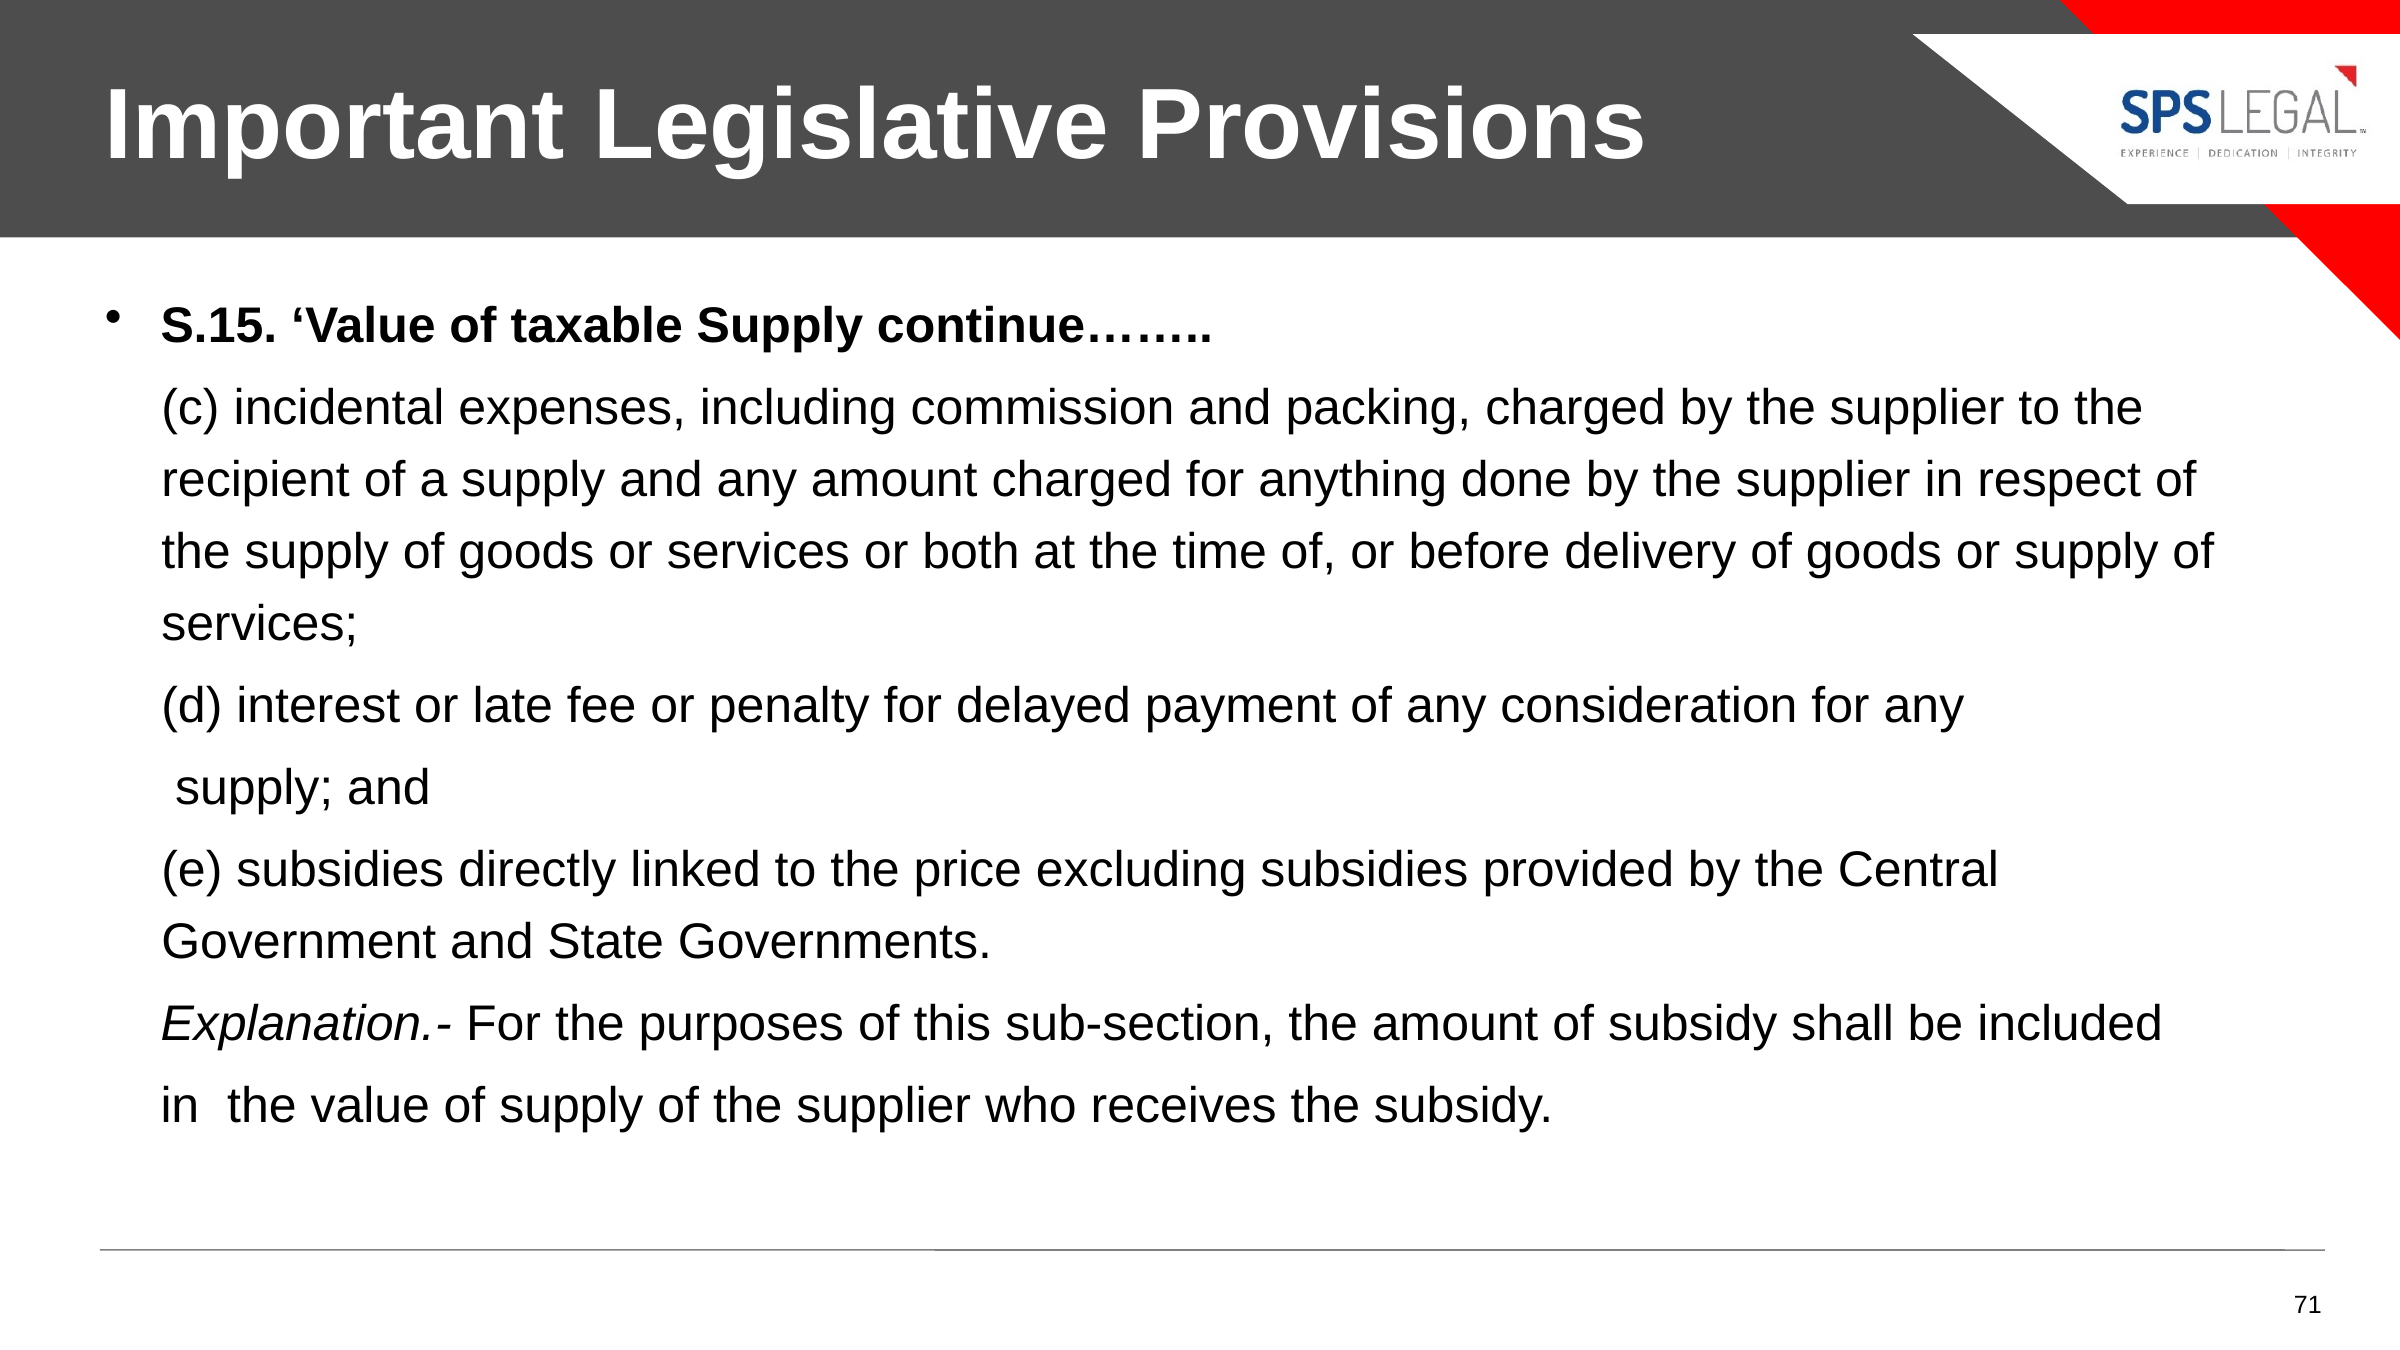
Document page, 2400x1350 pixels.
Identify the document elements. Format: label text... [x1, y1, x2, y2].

list S.15. ‘Value of taxable Supply continue…….. (c) incidental expenses, including commission and packing, charged by the supplier to the recipient of a supply and any amount charged for anything done by the supplier in respect of the supply of goods or services or both at the time of, or before delivery of goods or supply of services; (d) interest or late fee or penalty for delayed payment of any consideration for any supply; and (e) subsidies directly linked to the price excluding subsidies provided by the Central Government and State Governments. Explanation.- For the purposes of this sub-section, the amount of subsidy shall be included in the value of supply of the supplier who receives the subsidy. [104, 280, 2236, 1243]
text_box 71 [1884, 1279, 2340, 1338]
text_box Important Legislative Provisions [104, 34, 1905, 213]
picture [2102, 58, 2375, 166]
